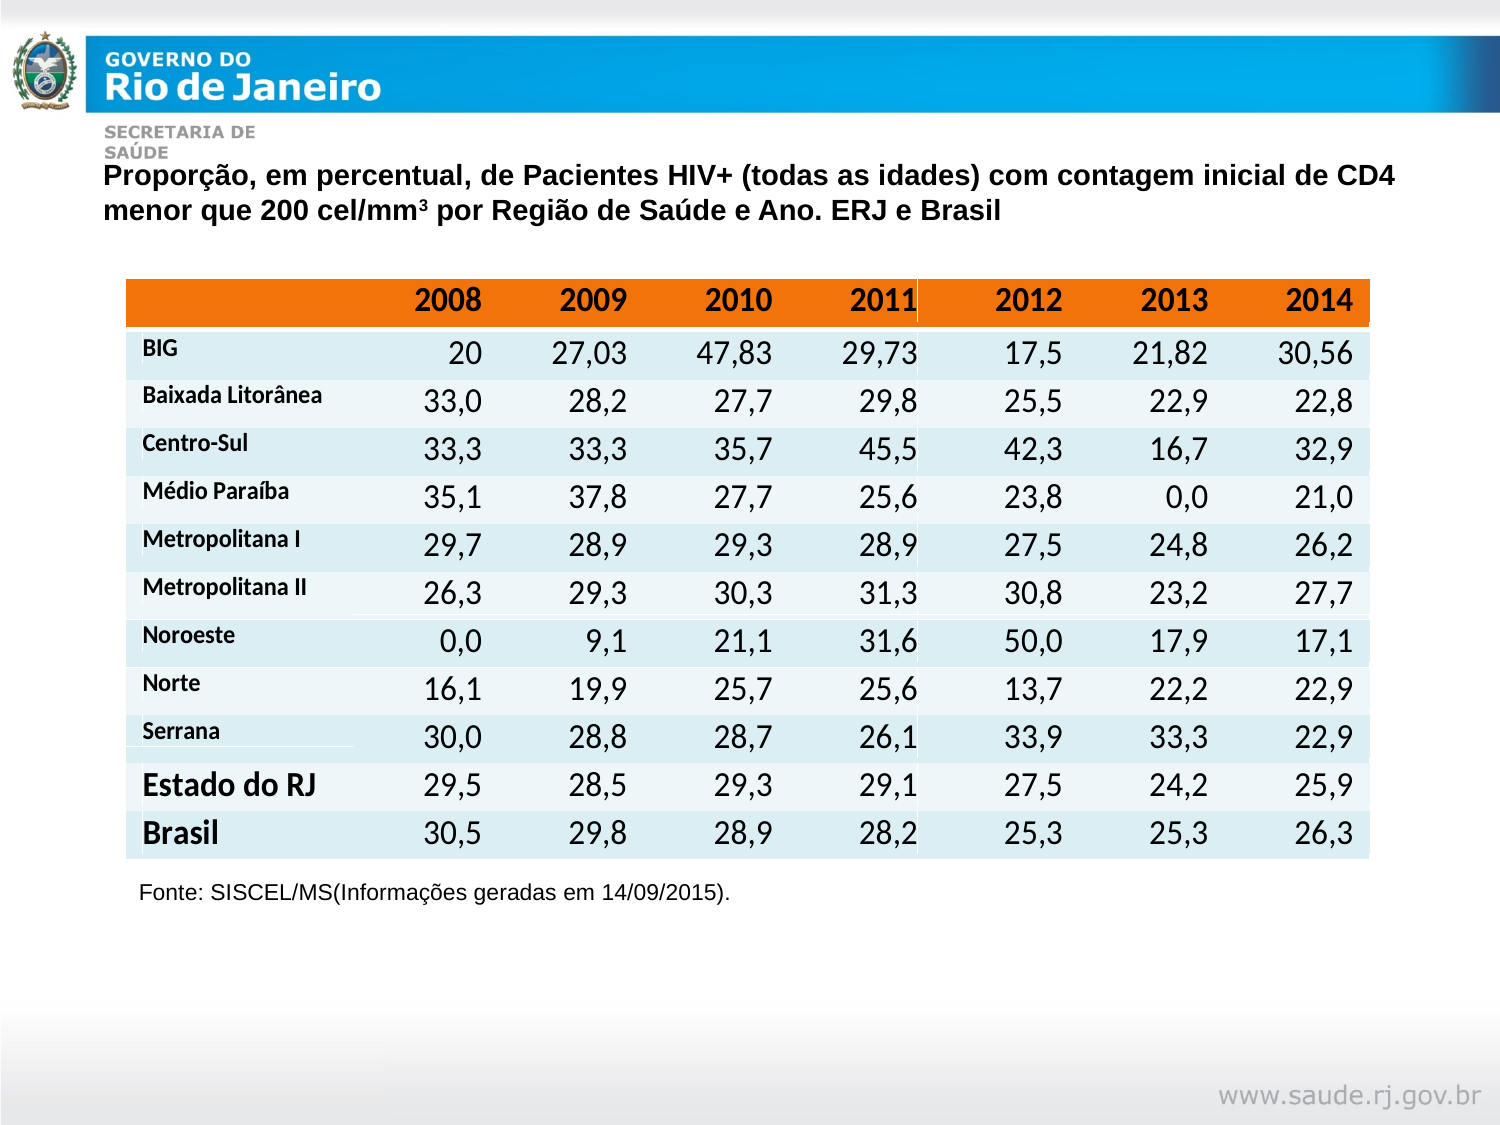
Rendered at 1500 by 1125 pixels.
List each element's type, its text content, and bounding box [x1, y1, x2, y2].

picture [0, 0, 1500, 1125]
text_box Proporção, em percentual, de Pacientes HIV+ (todas as idades) com contagem inicial de CD4 menor que 200 cel/mm3 por Região de Saúde e Ano. ERJ e Brasil [88, 148, 1412, 234]
